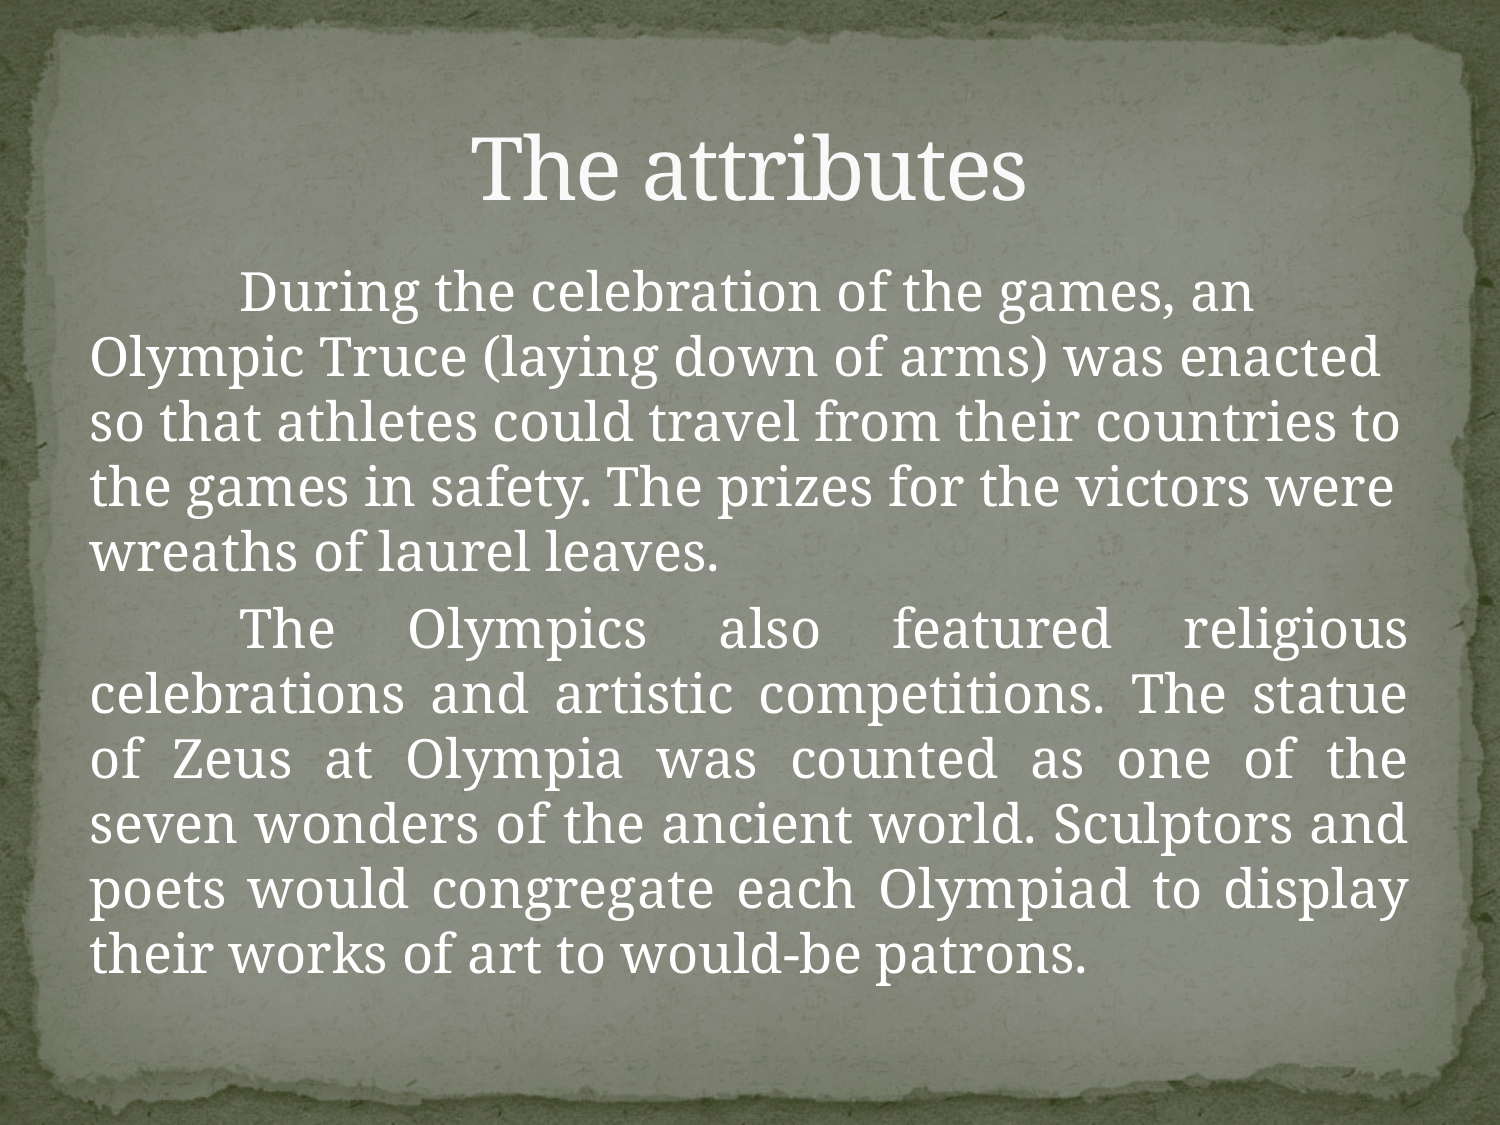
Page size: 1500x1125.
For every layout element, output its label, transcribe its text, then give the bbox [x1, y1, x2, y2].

title The attributes [74, 24, 1425, 225]
list During the celebration of the games, an Olympic Truce (laying down of arms) was enacted so that athletes could travel from their countries to the games in safety. The prizes for the victors were wreaths of laurel leaves. The Olympics also featured religious celebrations and artistic competitions. The statue of Zeus at Olympia was counted as one of the seven wonders of the ancient world. Sculptors and poets would congregate each Olympiad to display their works of art to would-be patrons. [75, 249, 1425, 1000]
